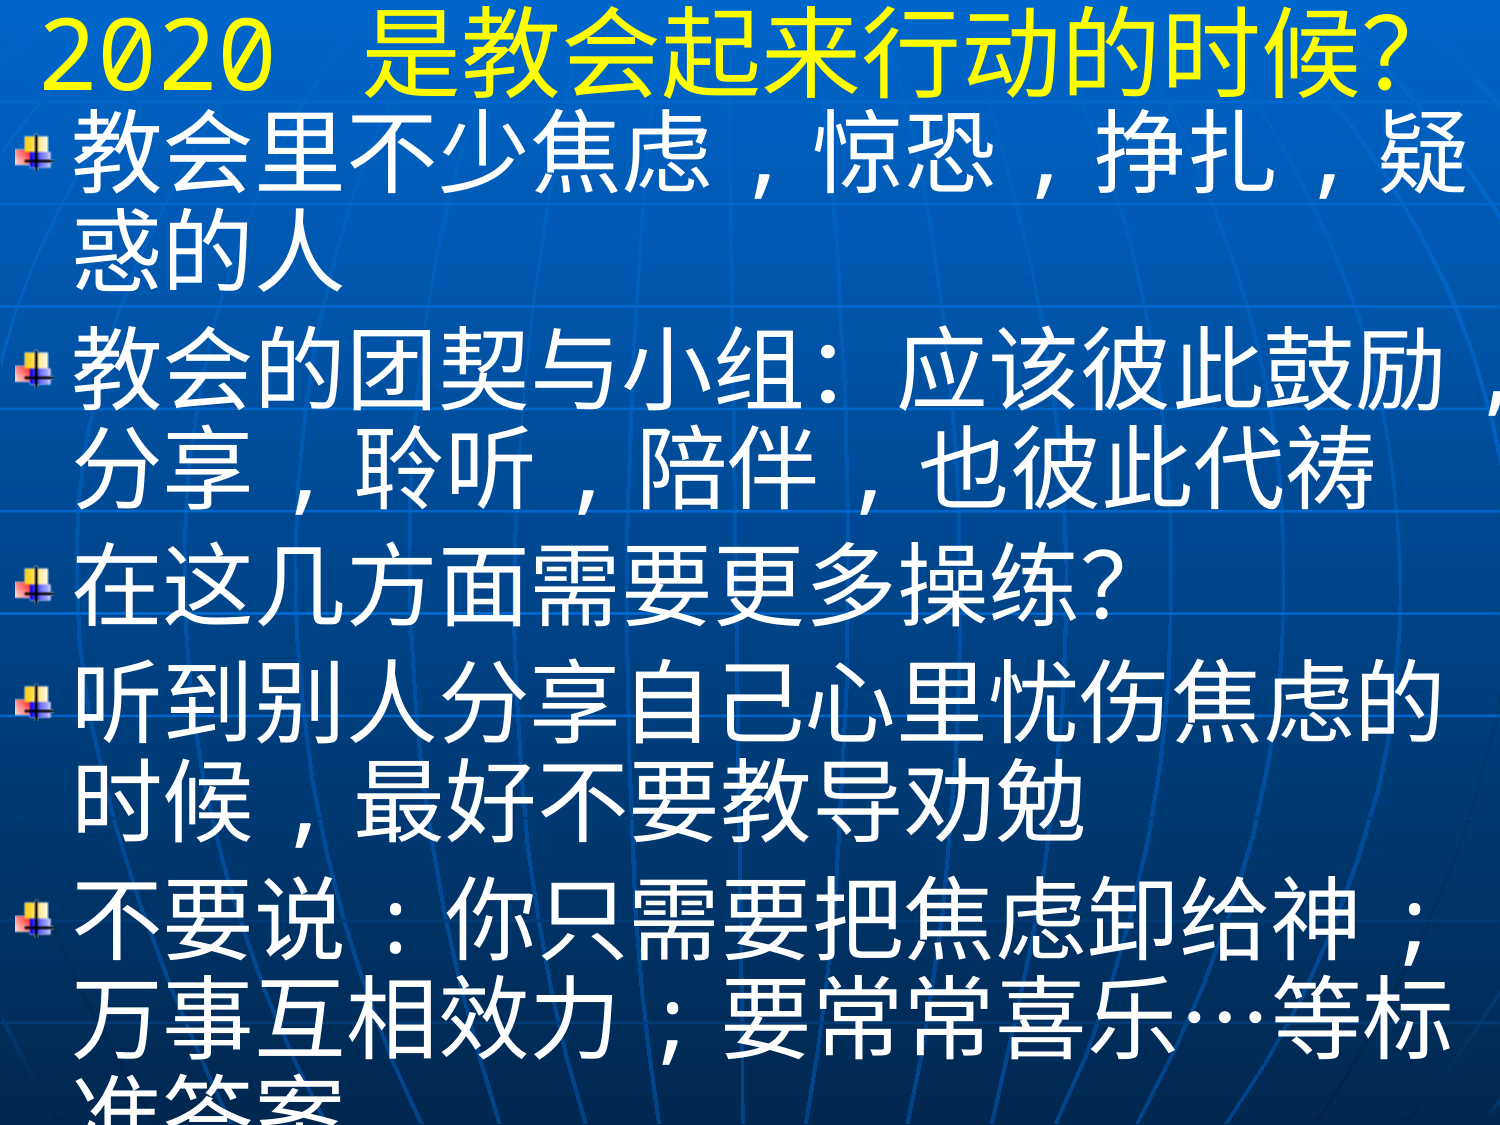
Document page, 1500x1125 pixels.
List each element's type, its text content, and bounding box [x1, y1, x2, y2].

picture [15, 348, 54, 388]
picture [15, 682, 54, 721]
picture [15, 898, 54, 938]
list 教会里不少焦虑,惊恐,挣扎,疑惑的人 教会的团契与小组：应该彼此鼓励,分享,聆听,陪伴,也彼此代祷 在这几方面需要更多操练？ 听到别人分享自己心里忧伤焦虑的时候,最好不要教导劝勉 不要说:你只需要把焦虑卸给神;万事互相效力;要常常喜乐…等标准答案 [0, 99, 1500, 1125]
picture [15, 564, 54, 604]
picture [15, 132, 54, 171]
title 2020 是教会起来行动的时候？ [0, 0, 1500, 99]
